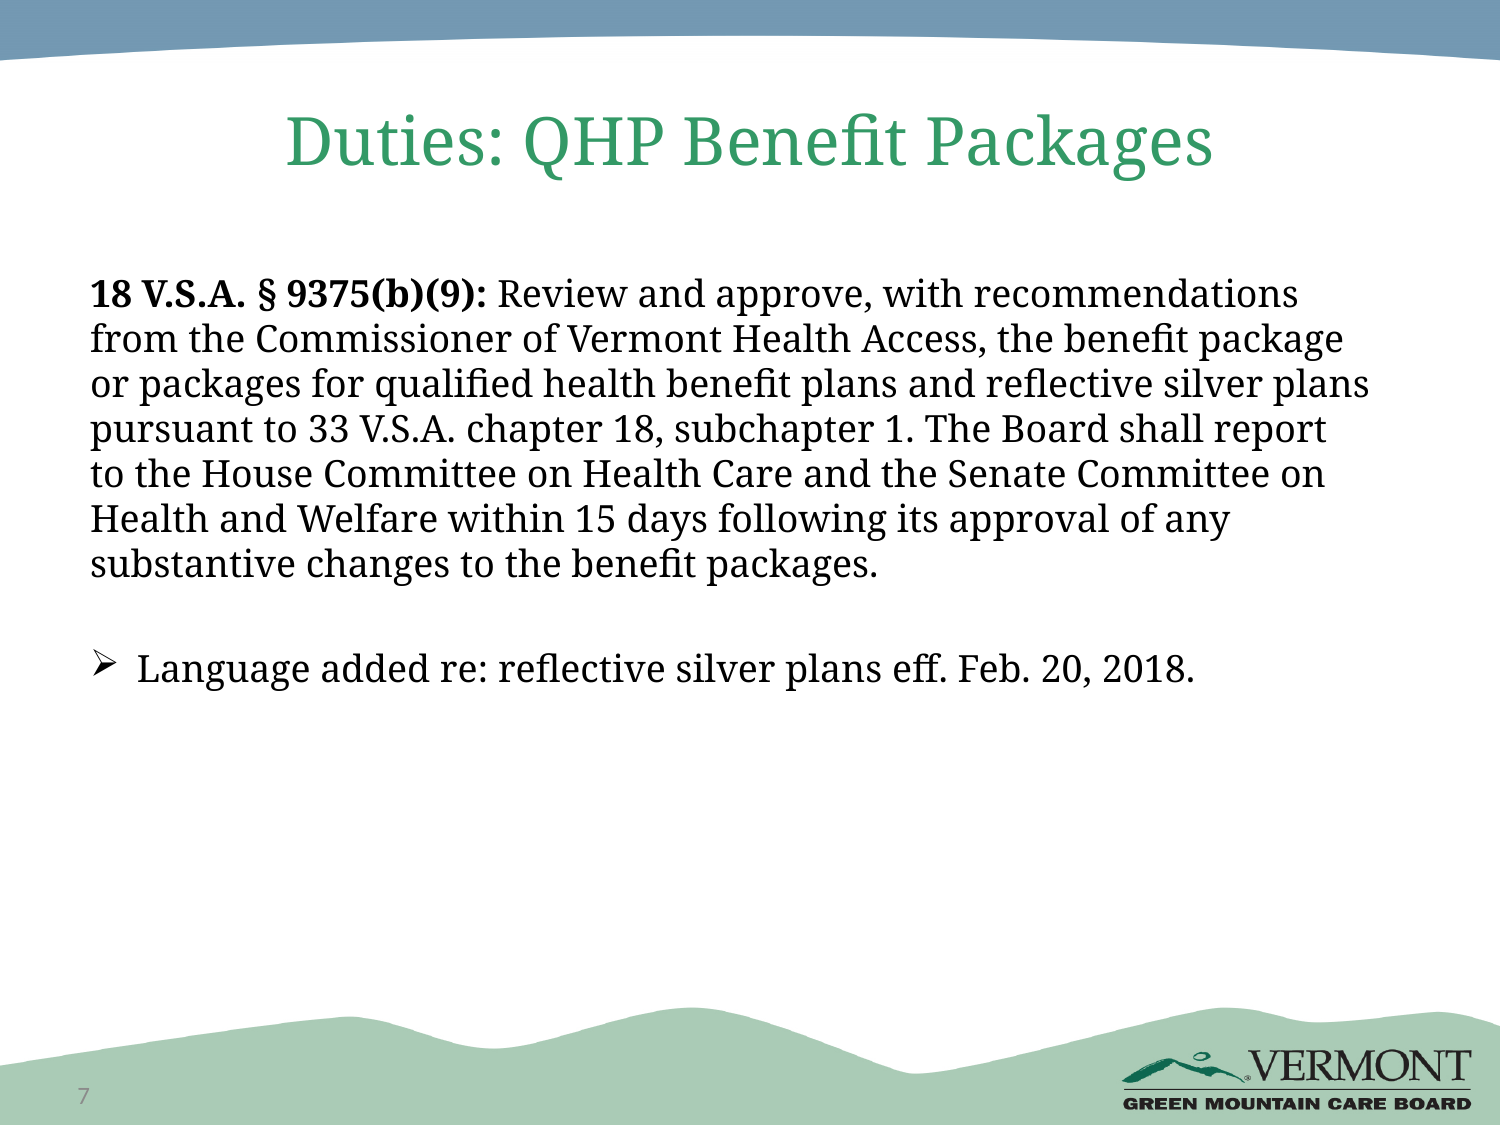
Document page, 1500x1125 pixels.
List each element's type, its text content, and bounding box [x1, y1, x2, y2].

picture [0, 0, 1500, 63]
title Duties: QHP Benefit Packages [75, 45, 1425, 233]
slide_number 7 [62, 1065, 413, 1125]
list 18 V.S.A. § 9375(b)(9): Review and approve, with recommendations from the Commissioner of Vermont Health Access, the benefit package or packages for qualified health benefit plans and reflective silver plans pursuant to 33 V.S.A. chapter 18, subchapter 1. The Board shall report to the House Committee on Health Care and the Senate Committee on Health and Welfare within 15 days following its approval of any substantive changes to the benefit packages. Language added re: reflective silver plans eff. Feb. 20, 2018. [75, 262, 1388, 763]
picture [0, 1005, 1500, 1125]
